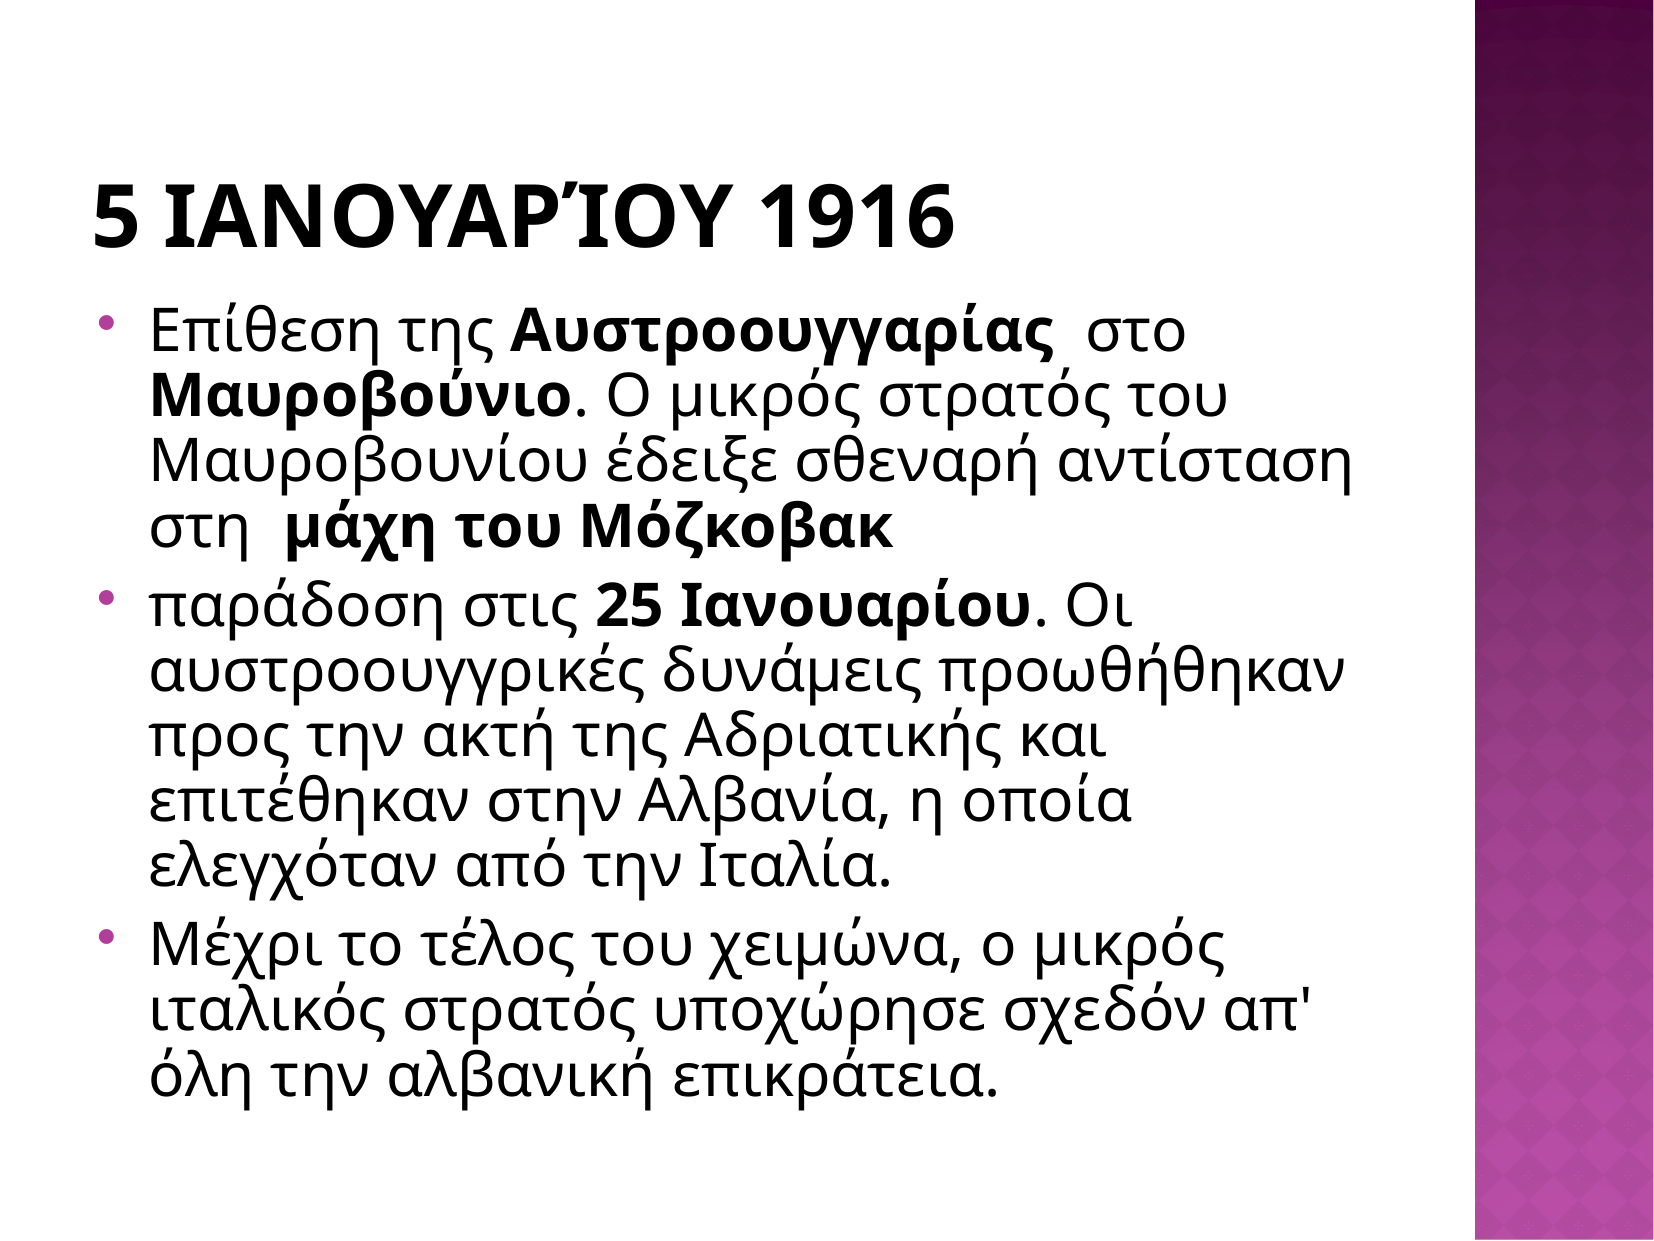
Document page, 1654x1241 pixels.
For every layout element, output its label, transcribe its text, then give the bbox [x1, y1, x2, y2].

picture [1474, 0, 1654, 1240]
title 5 Ιανουαρίου 1916 [82, 57, 1392, 265]
list Επίθεση της Αυστροουγγαρίας στο Μαυροβούνιο. Ο μικρός στρατός του Μαυροβουνίου έδειξε σθεναρή αντίσταση στη μάχη του Μόζκοβακ παράδοση στις 25 Ιανουαρίου. Οι αυστροουγγρικές δυνάμεις προωθήθηκαν προς την ακτή της Αδριατικής και επιτέθηκαν στην Αλβανία, η οποία ελεγχόταν από την Ιταλία. Μέχρι το τέλος του χειμώνα, ο μικρός ιταλικός στρατός υποχώρησε σχεδόν απ' όλη την αλβανική επικράτεια. [82, 291, 1392, 1168]
